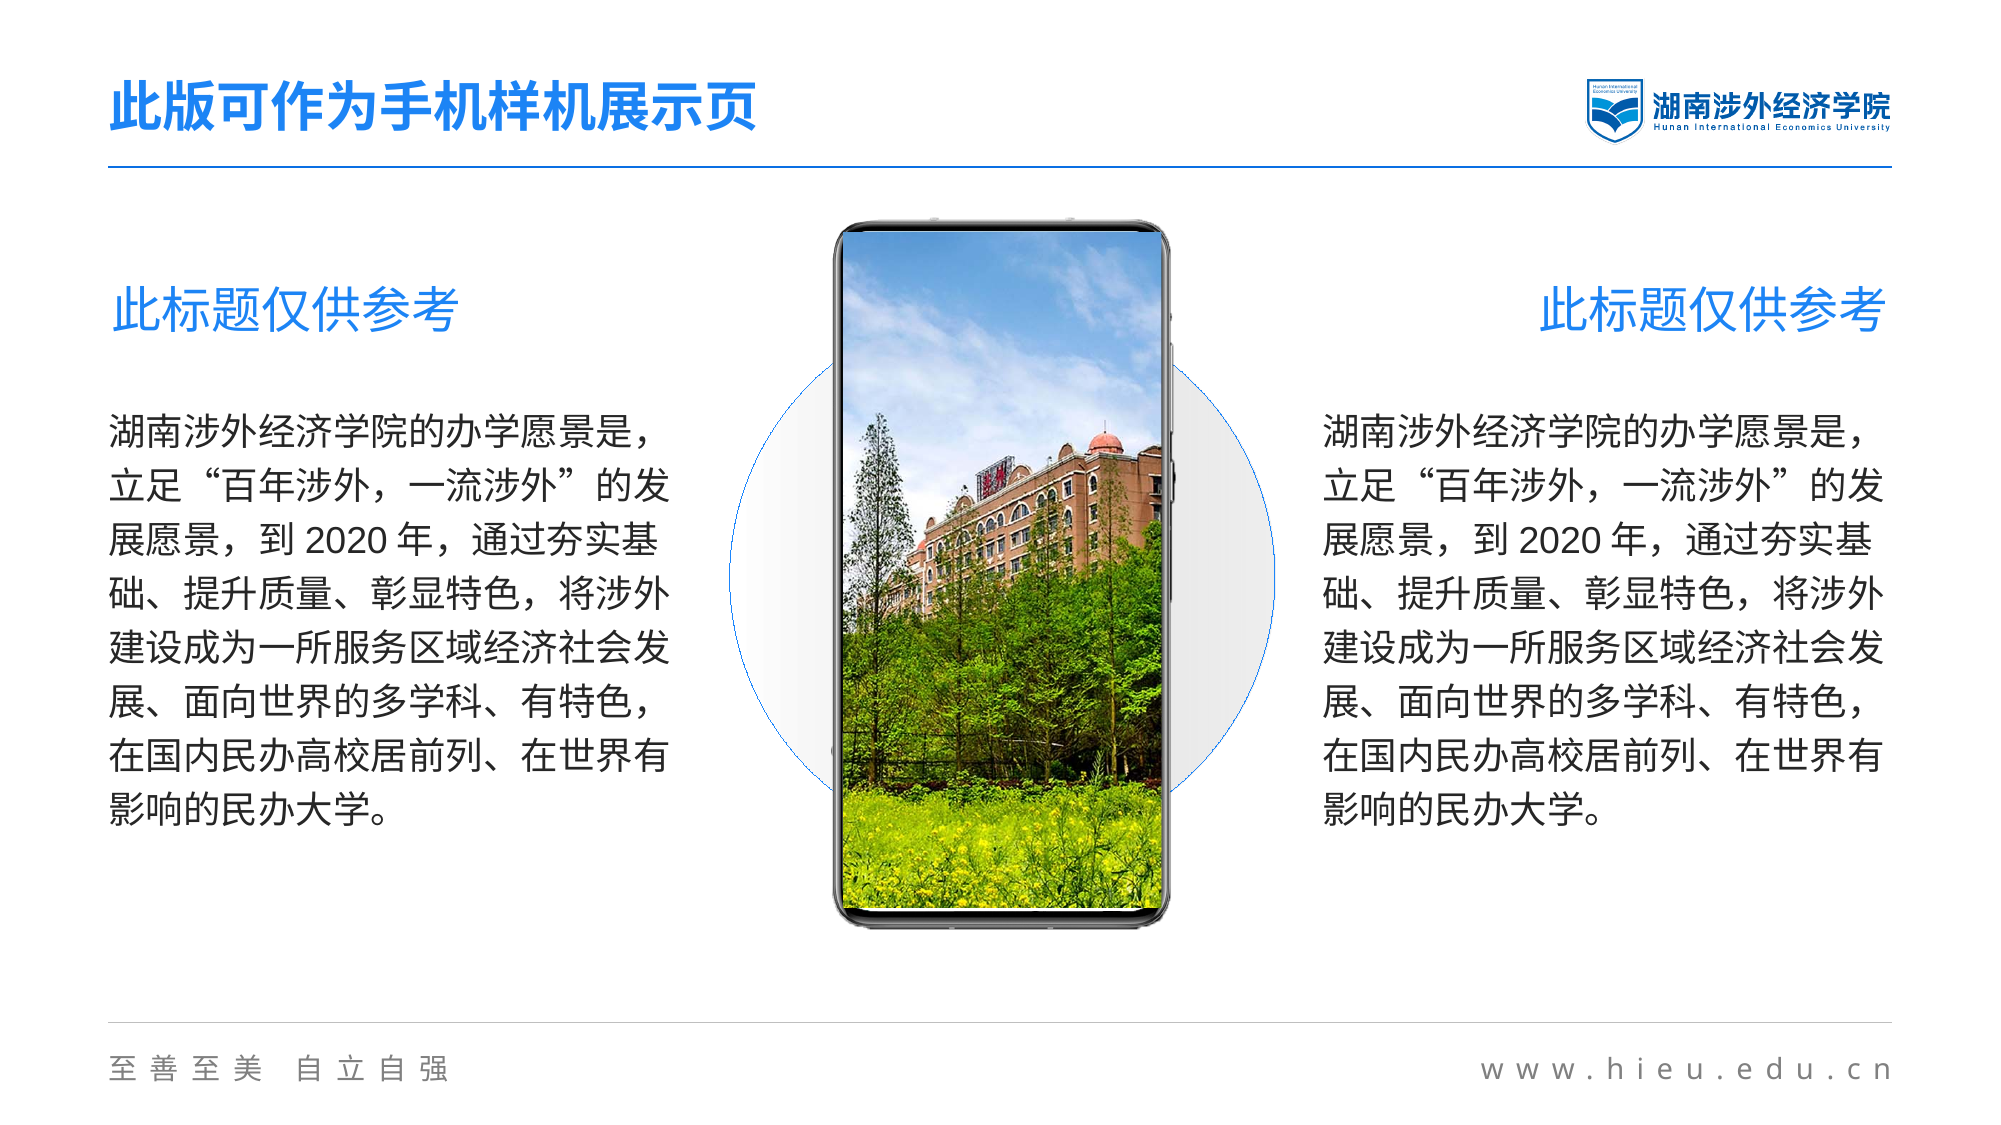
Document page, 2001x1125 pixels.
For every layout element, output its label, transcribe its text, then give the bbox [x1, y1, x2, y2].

list 此版可作为手机样机展示页 [108, 71, 895, 147]
list 湖南涉外经济学院的办学愿景是，立足“百年涉外，一流涉外”的发展愿景，到2020年，通过夯实基础、提升质量、彰显特色，将涉外建设成为一所服务区域经济社会发展、面向世界的多学科、有特色，在国内民办高校居前列、在世界有影响的民办大学。 [1322, 398, 1890, 863]
picture [824, 199, 1176, 948]
list 此标题仅供参考 [111, 284, 716, 341]
list 湖南涉外经济学院的办学愿景是，立足“百年涉外，一流涉外”的发展愿景，到2020年，通过夯实基础、提升质量、彰显特色，将涉外建设成为一所服务区域经济社会发展、面向世界的多学科、有特色，在国内民办高校居前列、在世界有影响的民办大学。 [108, 398, 676, 863]
list 此标题仅供参考 [1284, 284, 1889, 341]
picture [1585, 77, 1890, 146]
